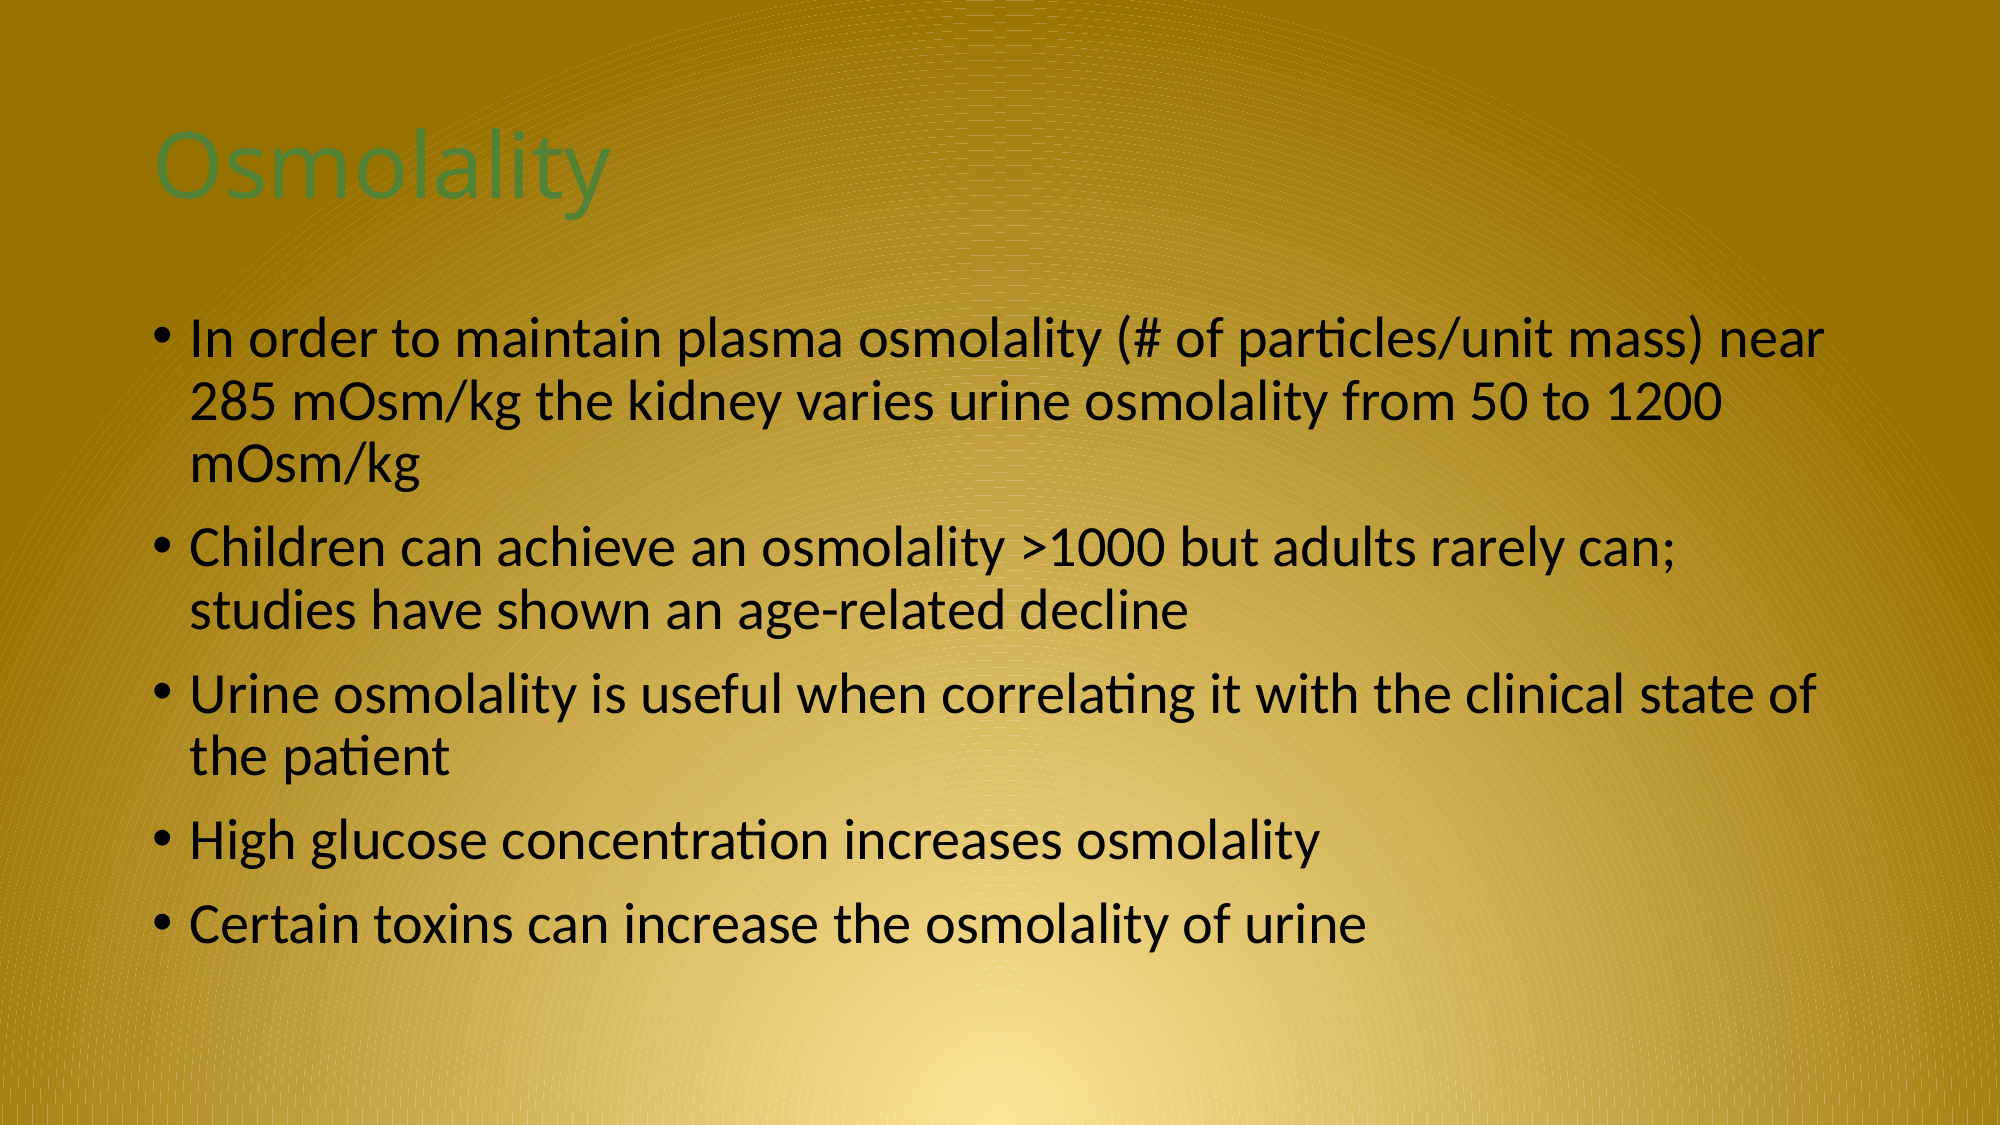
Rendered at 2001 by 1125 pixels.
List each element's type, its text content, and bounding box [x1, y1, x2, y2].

list In order to maintain plasma osmolality (# of particles/unit mass) near 285 mOsm/kg the kidney varies urine osmolality from 50 to 1200 mOsm/kg Children can achieve an osmolality >1000 but adults rarely can; studies have shown an age-related decline Urine osmolality is useful when correlating it with the clinical state of the patient High glucose concentration increases osmolality Certain toxins can increase the osmolality of urine [137, 299, 1863, 1014]
title Osmolality [137, 59, 1863, 278]
